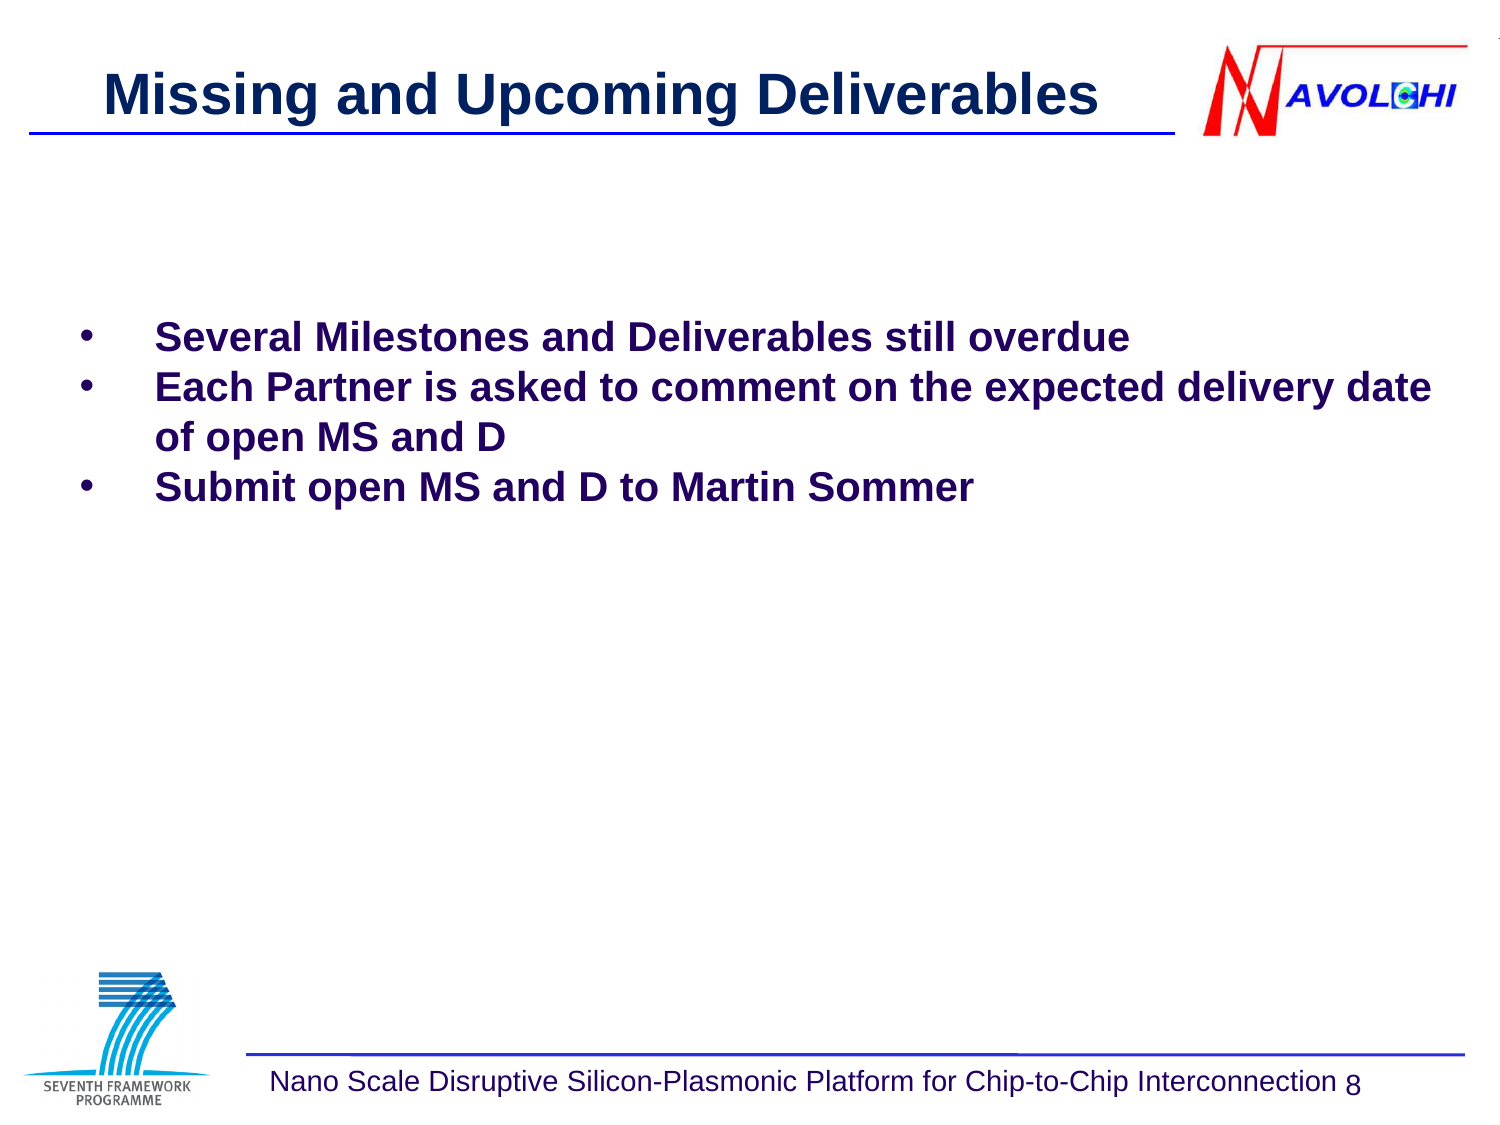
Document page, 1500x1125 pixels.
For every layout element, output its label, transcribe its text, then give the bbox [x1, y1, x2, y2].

picture [23, 972, 211, 1108]
picture [1175, 38, 1500, 147]
title Missing and Upcoming Deliverables [29, 42, 1176, 143]
text_box Several Milestones and Deliverables still overdue Each Partner is asked to comment on the expected delivery date of open MS and D Submit open MS and D to Martin Sommer [64, 302, 1459, 518]
